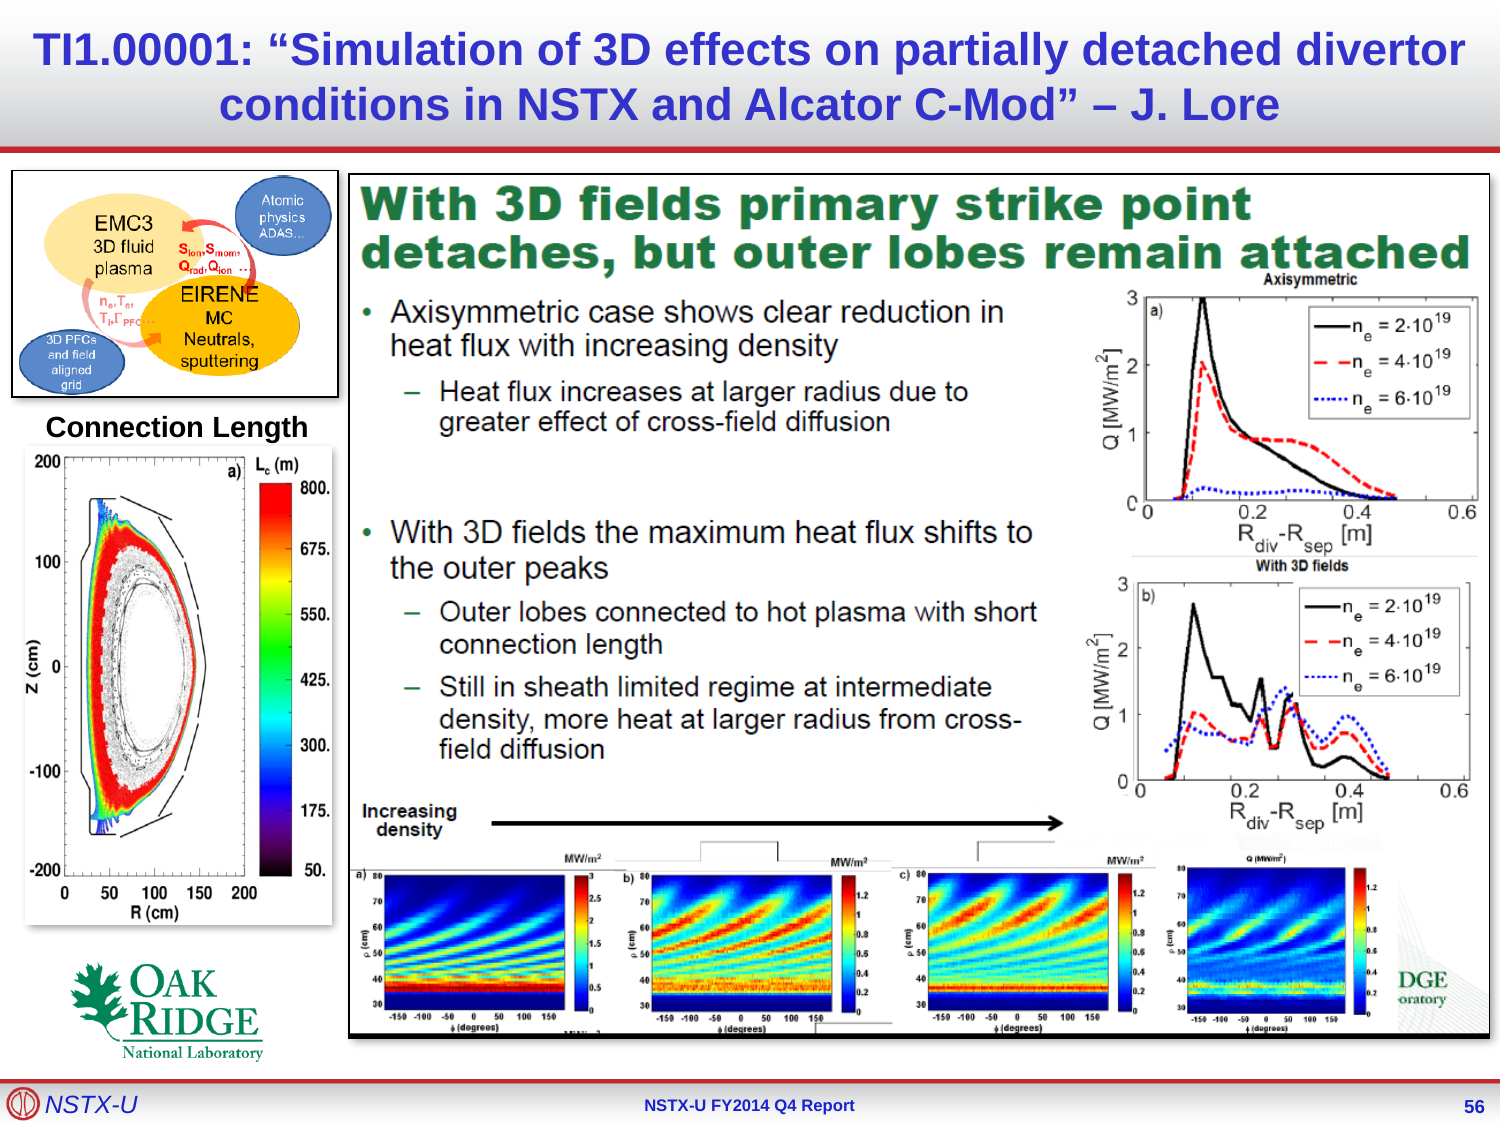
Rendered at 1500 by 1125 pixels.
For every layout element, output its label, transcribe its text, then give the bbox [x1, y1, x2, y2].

picture [0, 1079, 1500, 1125]
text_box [24, 408, 333, 926]
picture [349, 174, 1490, 1038]
picture [12, 171, 338, 397]
picture [69, 962, 263, 1062]
title TI1.00001: “Simulation of 3D effects on partially detached divertor conditions in NSTX and Alcator C-Mod” – J. Lore [0, 0, 1500, 151]
